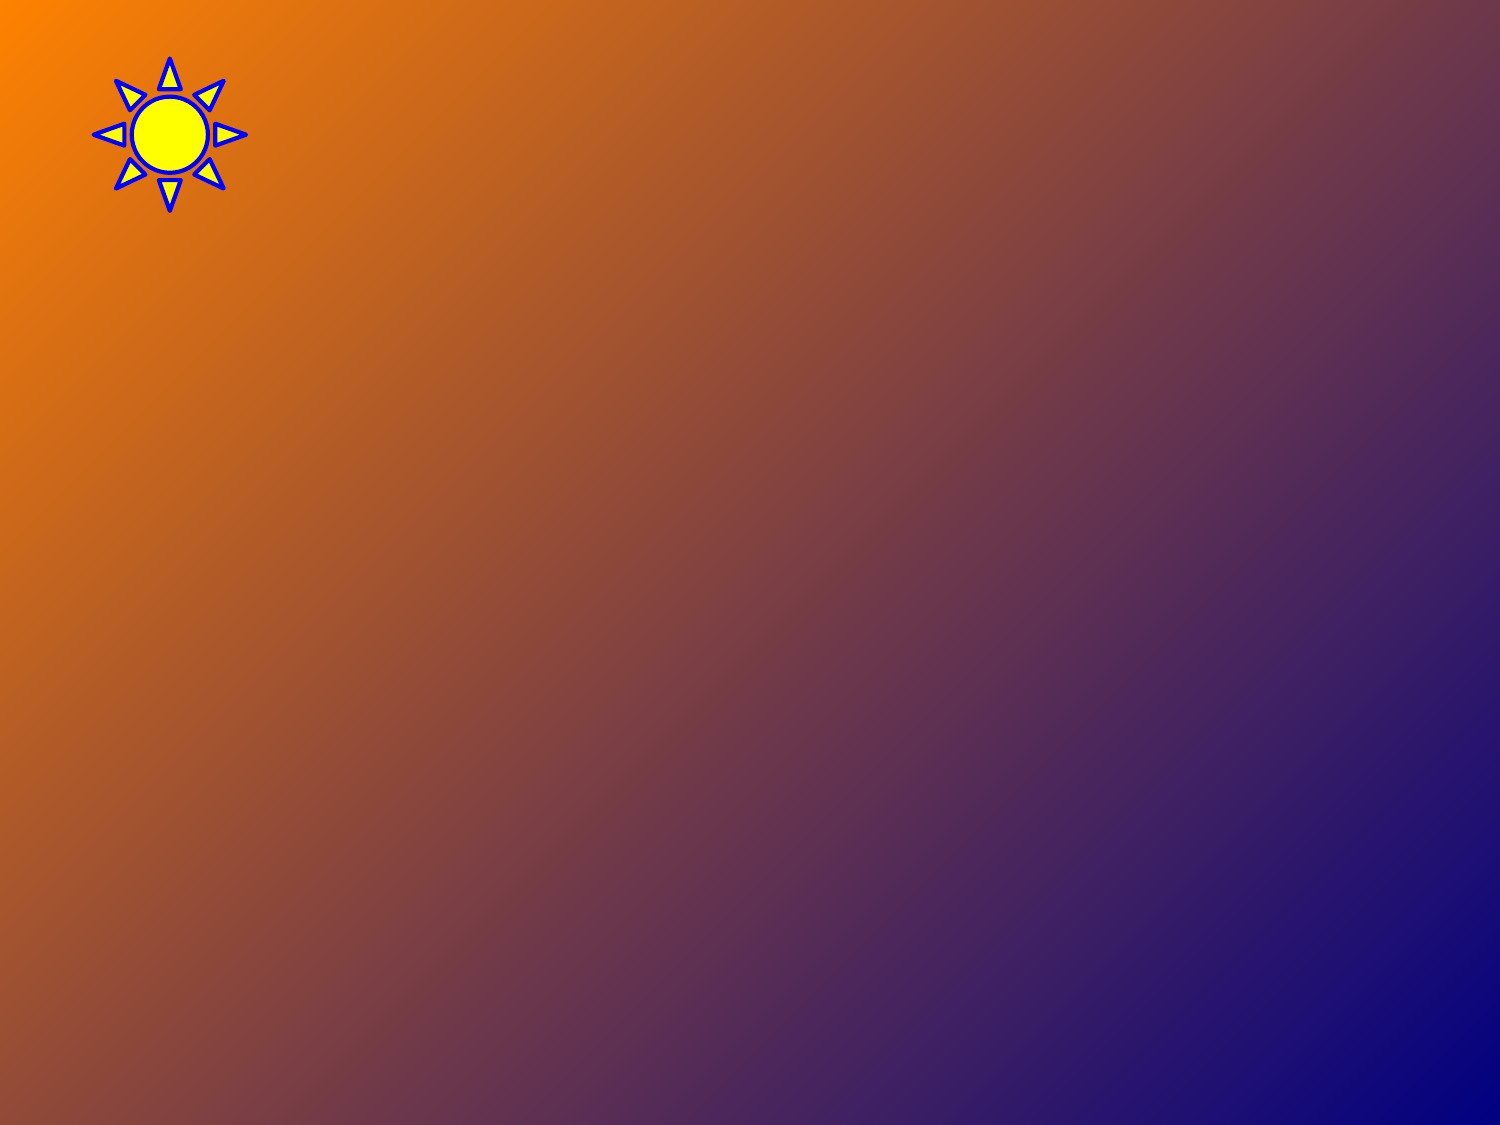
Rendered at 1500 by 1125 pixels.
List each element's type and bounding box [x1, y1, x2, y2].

text_box [156, 56, 183, 92]
text_box [129, 94, 211, 175]
text_box [213, 121, 249, 148]
text_box [91, 121, 127, 148]
text_box [156, 178, 183, 213]
text_box [114, 78, 148, 113]
text_box [114, 157, 148, 191]
text_box [192, 157, 226, 191]
text_box [192, 78, 226, 113]
